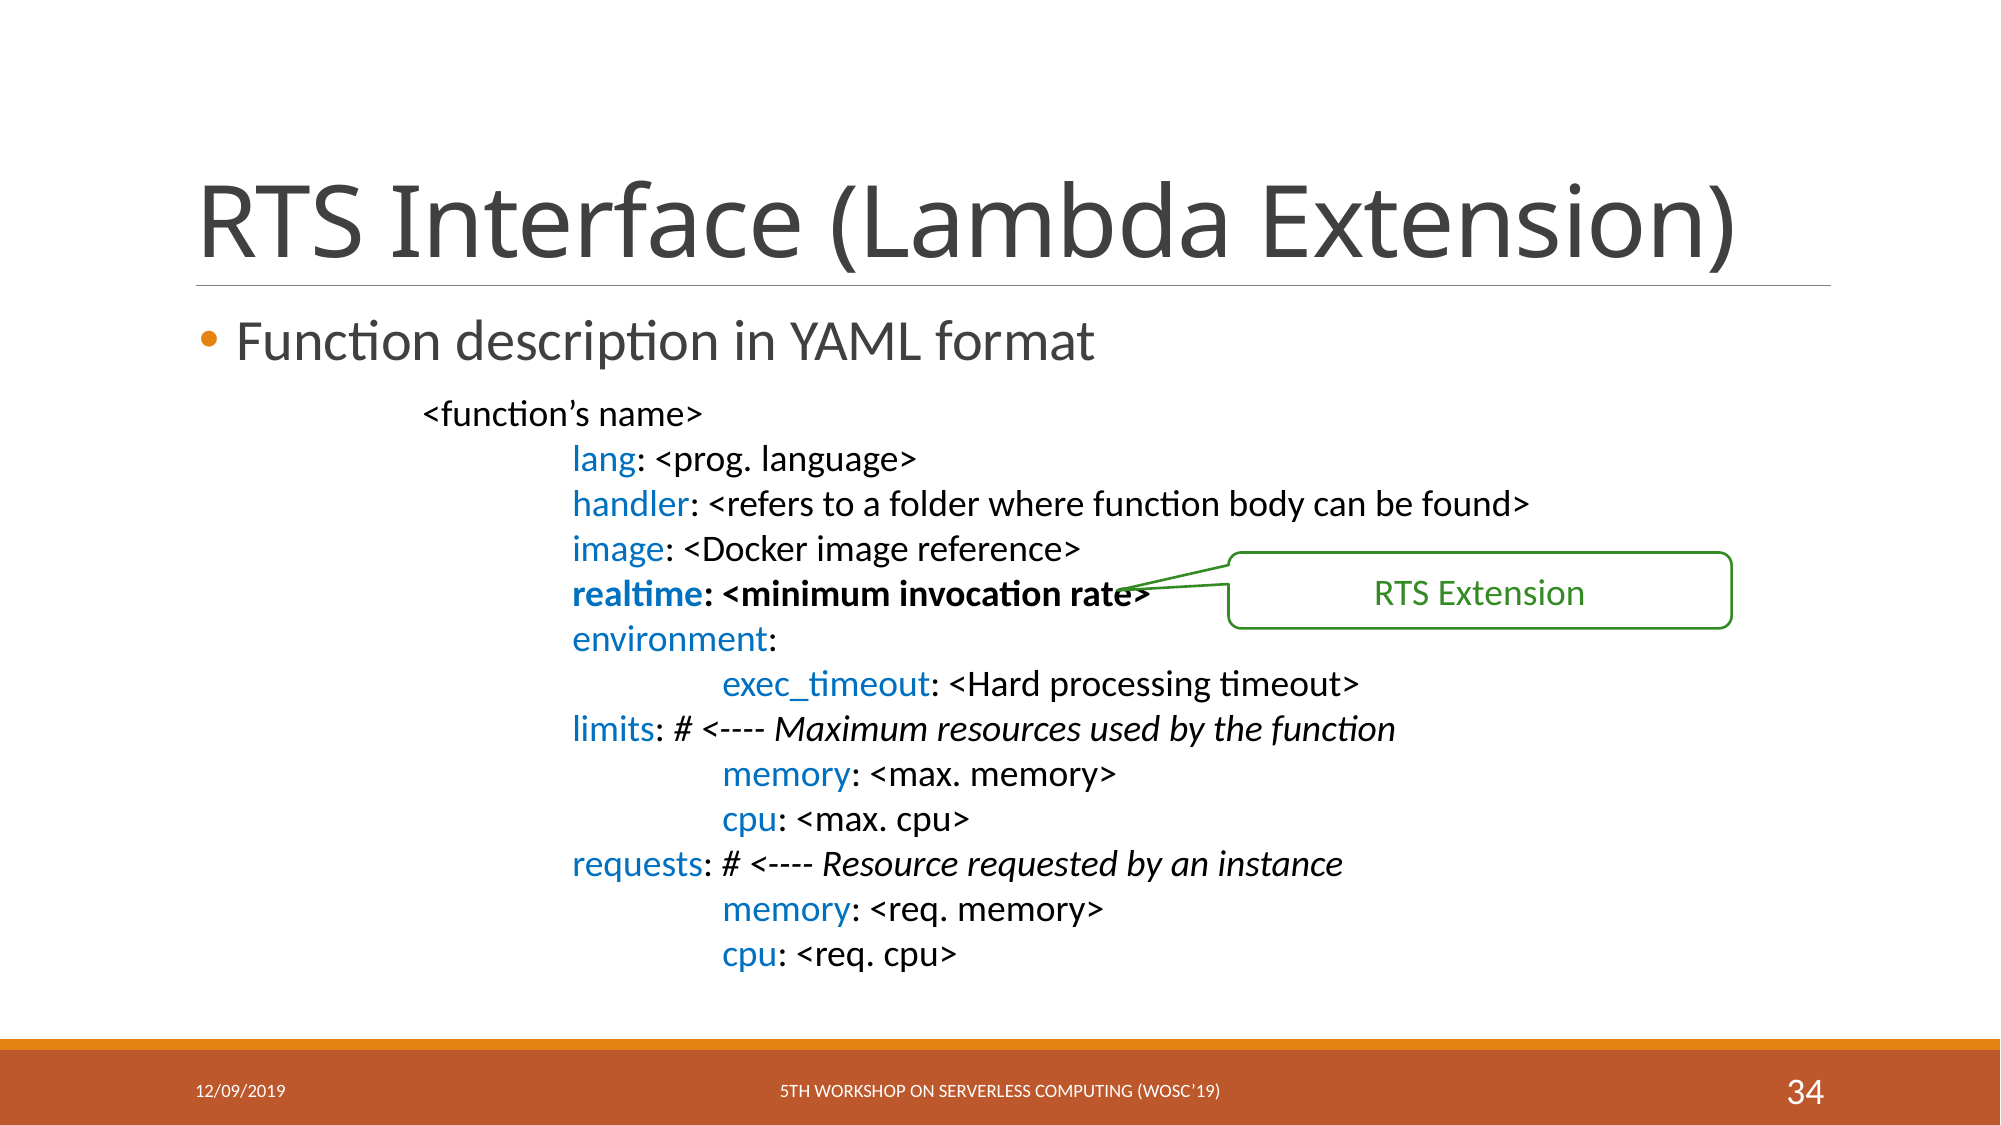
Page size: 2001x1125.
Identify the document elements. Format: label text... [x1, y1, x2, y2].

text_box <function’s name> lang: <prog. language> handler: <refers to a folder where function body can be found> image: <Docker image reference> realtime: <minimum invocation rate> environment: exec_timeout: <Hard processing timeout> limits: # <---- Maximum resources used by the function memory: <max. memory> cpu: <max. cpu> requests: # <---- Resource requested by an instance memory: <req. memory> cpu: <req. cpu> [407, 381, 1547, 982]
text_box RTS Extension [1115, 551, 1733, 630]
list Function description in YAML format [180, 302, 1830, 963]
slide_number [180, 1059, 586, 1120]
footer 5th Workshop on Serverless Computing (WoSc’19) [604, 1059, 1396, 1120]
title RTS Interface (Lambda Extension) [180, 47, 1830, 285]
slide_number 34 [1624, 1059, 1840, 1120]
